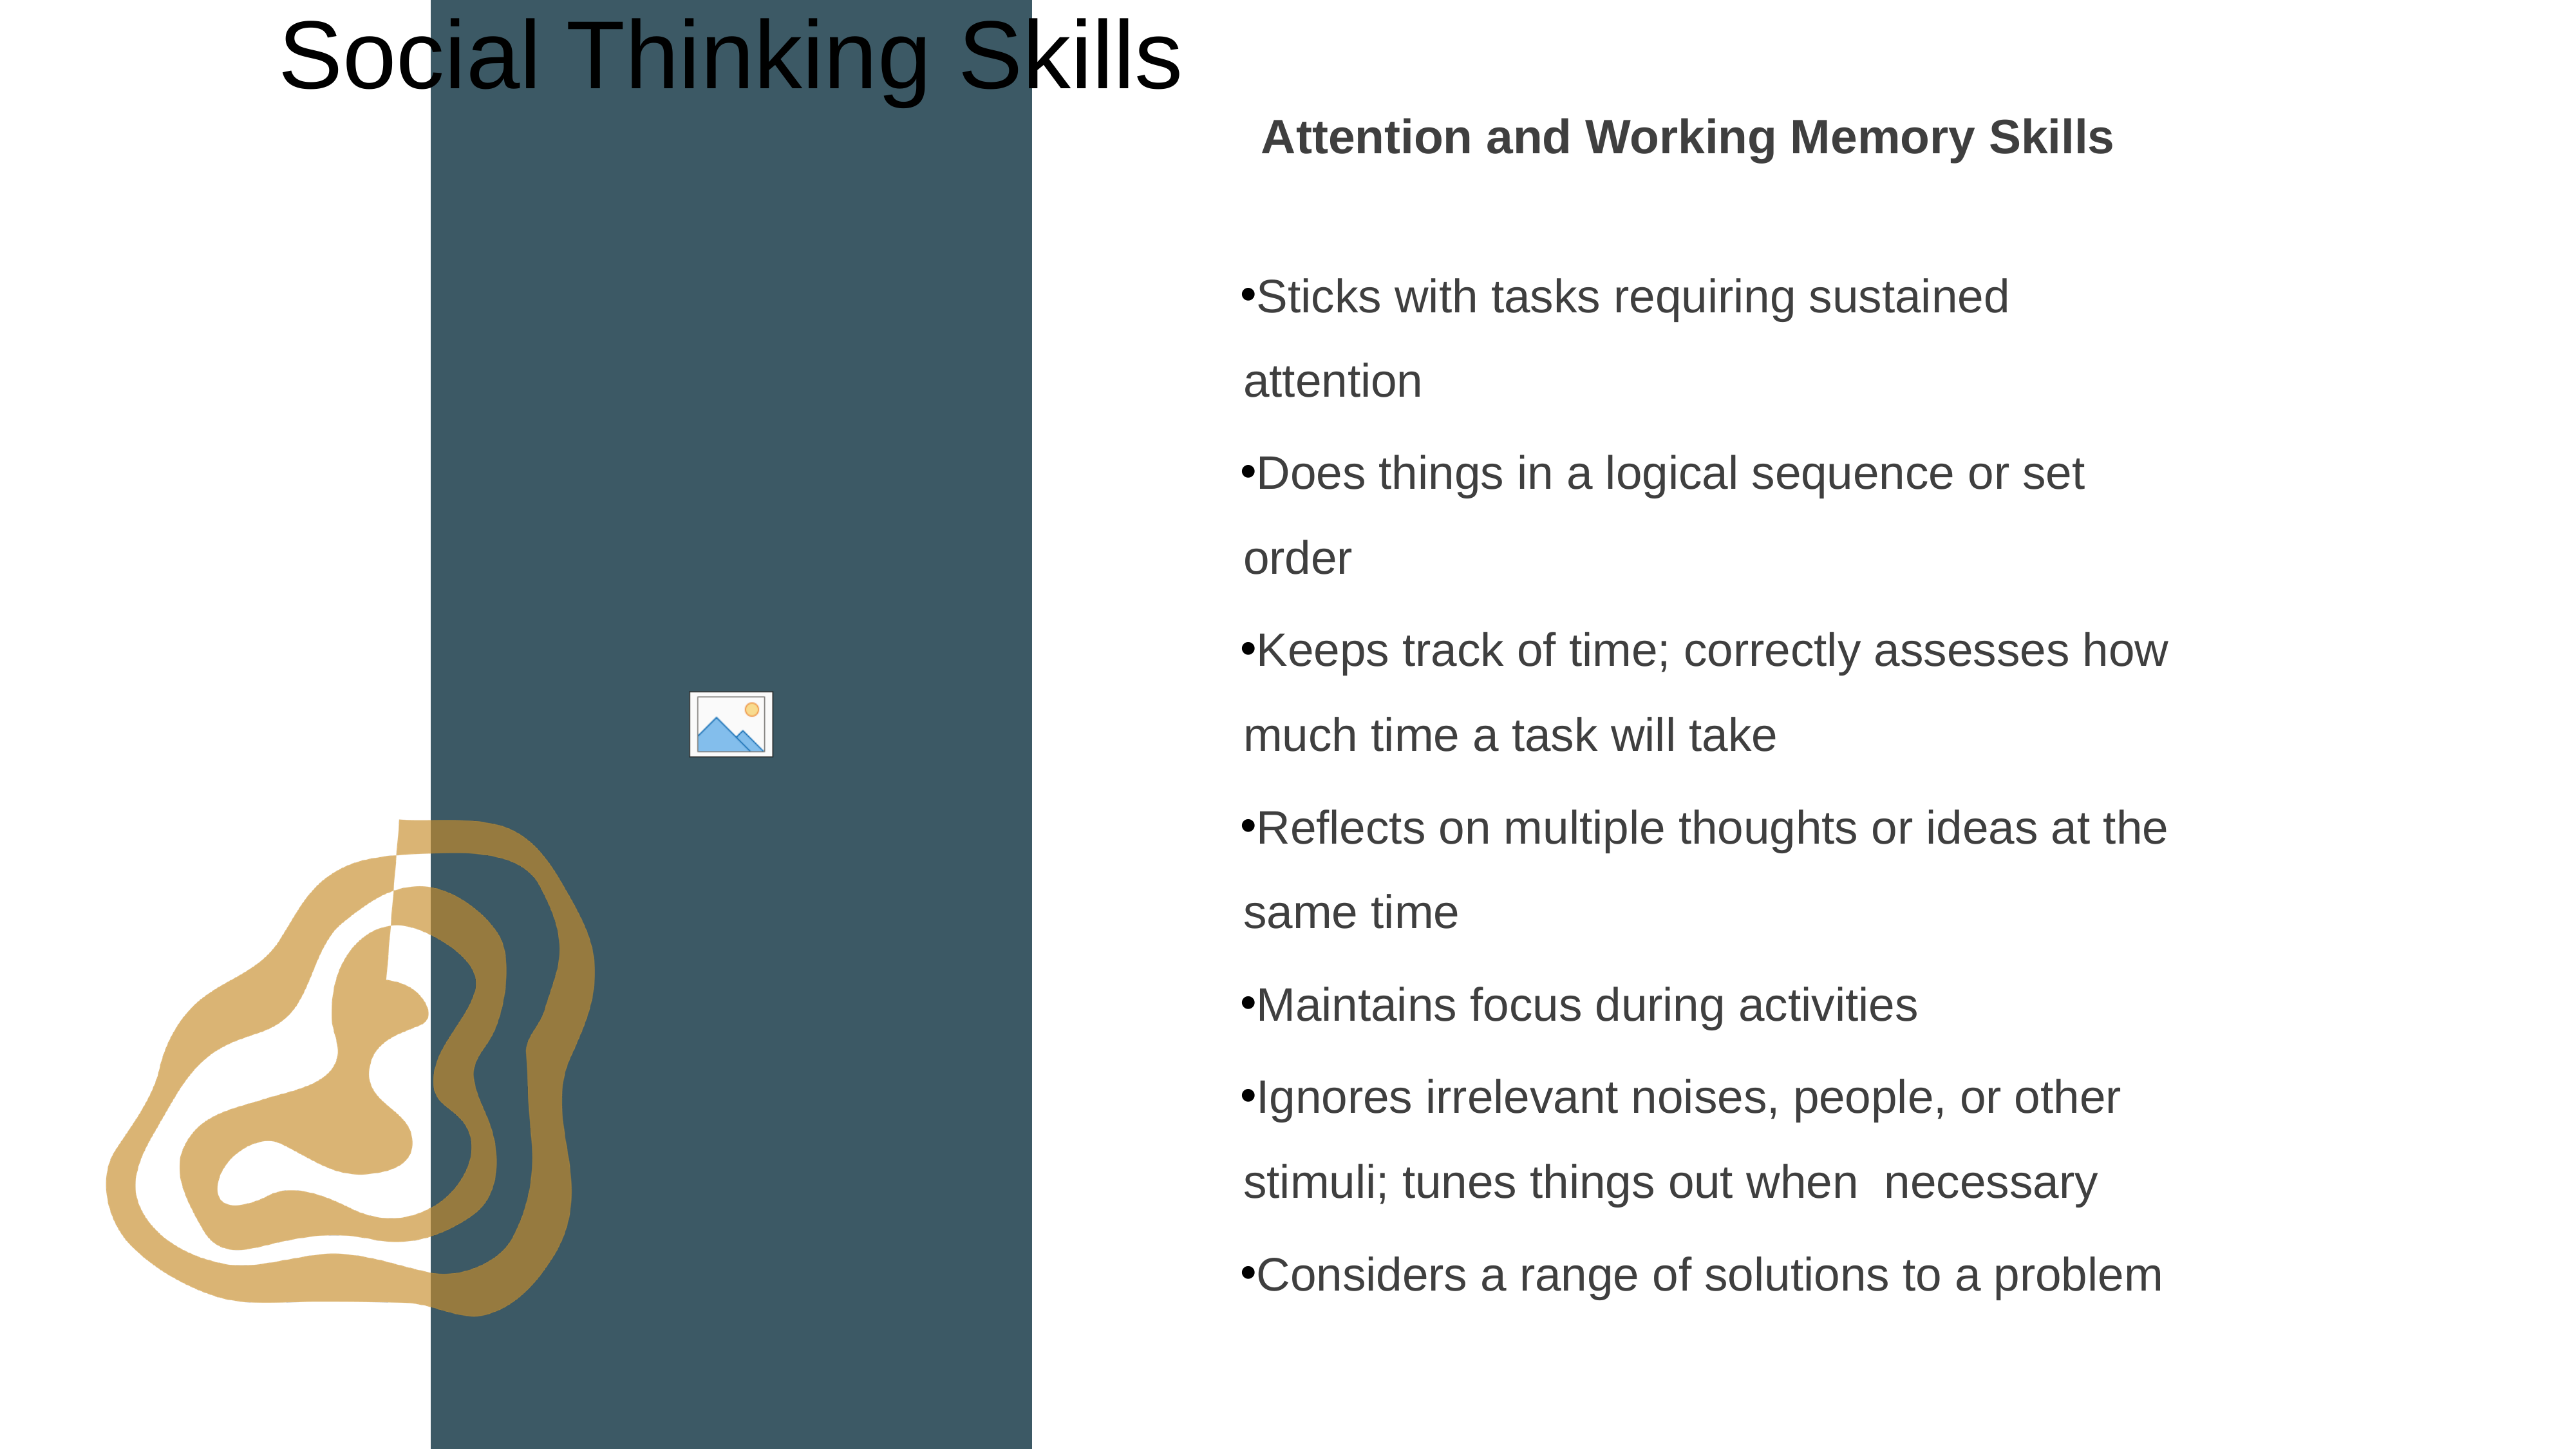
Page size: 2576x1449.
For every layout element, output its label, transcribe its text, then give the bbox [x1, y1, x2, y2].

text_box Attention and Working Memory Skills Sticks with tasks requiring sustained attention Does things in a logical sequence or set order Keeps track of time; correctly assesses how much time a task will take Reflects on multiple thoughts or ideas at the same time Maintains focus during activities Ignores irrelevant noises, people, or other stimuli; tunes things out when necessary Considers a range of solutions to a problem [1230, 95, 2225, 1310]
picture [88, 0, 1033, 1449]
